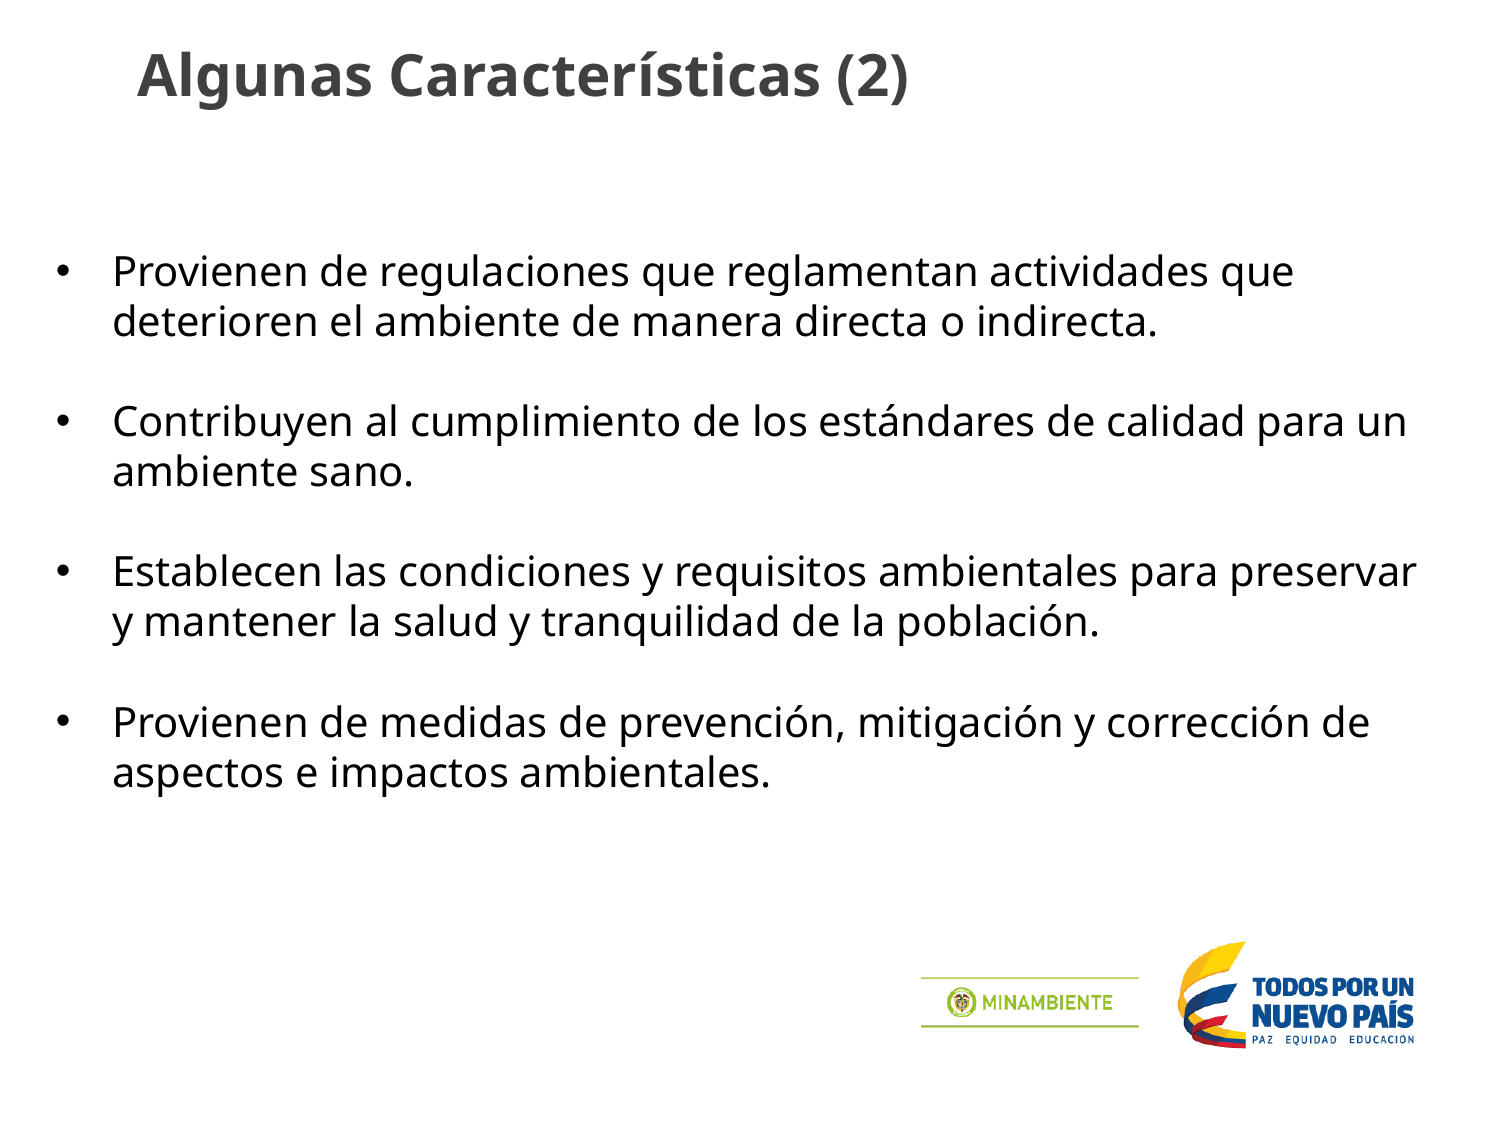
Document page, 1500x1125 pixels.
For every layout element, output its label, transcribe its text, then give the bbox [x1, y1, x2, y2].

text_box Provienen de regulaciones que reglamentan actividades que deterioren el ambiente de manera directa o indirecta. Contribuyen al cumplimiento de los estándares de calidad para un ambiente sano. Establecen las condiciones y requisitos ambientales para preservar y mantener la salud y tranquilidad de la población. Provienen de medidas de prevención, mitigación y corrección de aspectos e impactos ambientales. [41, 127, 1461, 858]
text_box Algunas Características (2) [122, 30, 925, 116]
picture [915, 928, 1425, 1055]
